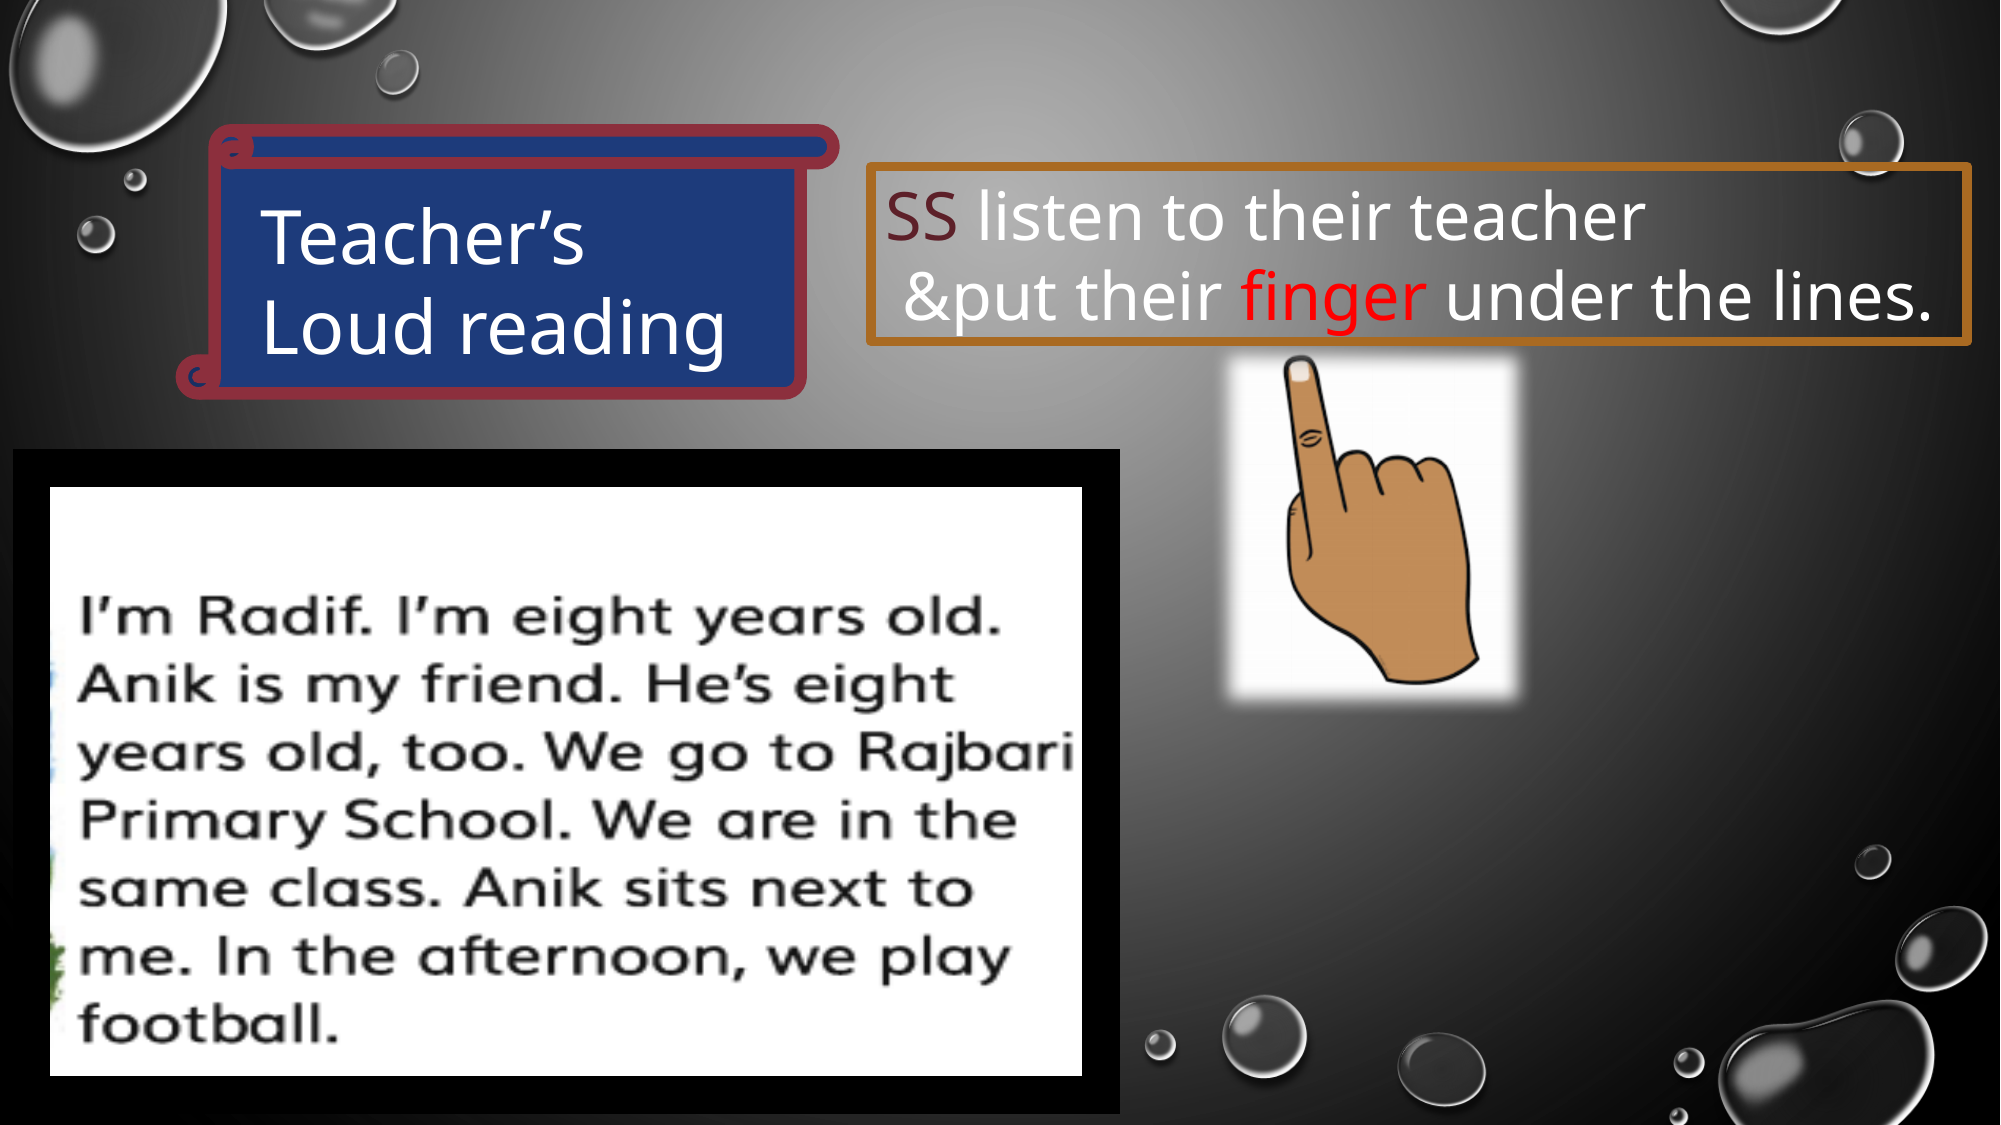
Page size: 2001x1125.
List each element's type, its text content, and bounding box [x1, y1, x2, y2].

picture [0, 0, 2000, 1125]
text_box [181, 130, 834, 394]
text_box SS listen to their teacher &put their finger under the lines. [871, 166, 1968, 342]
